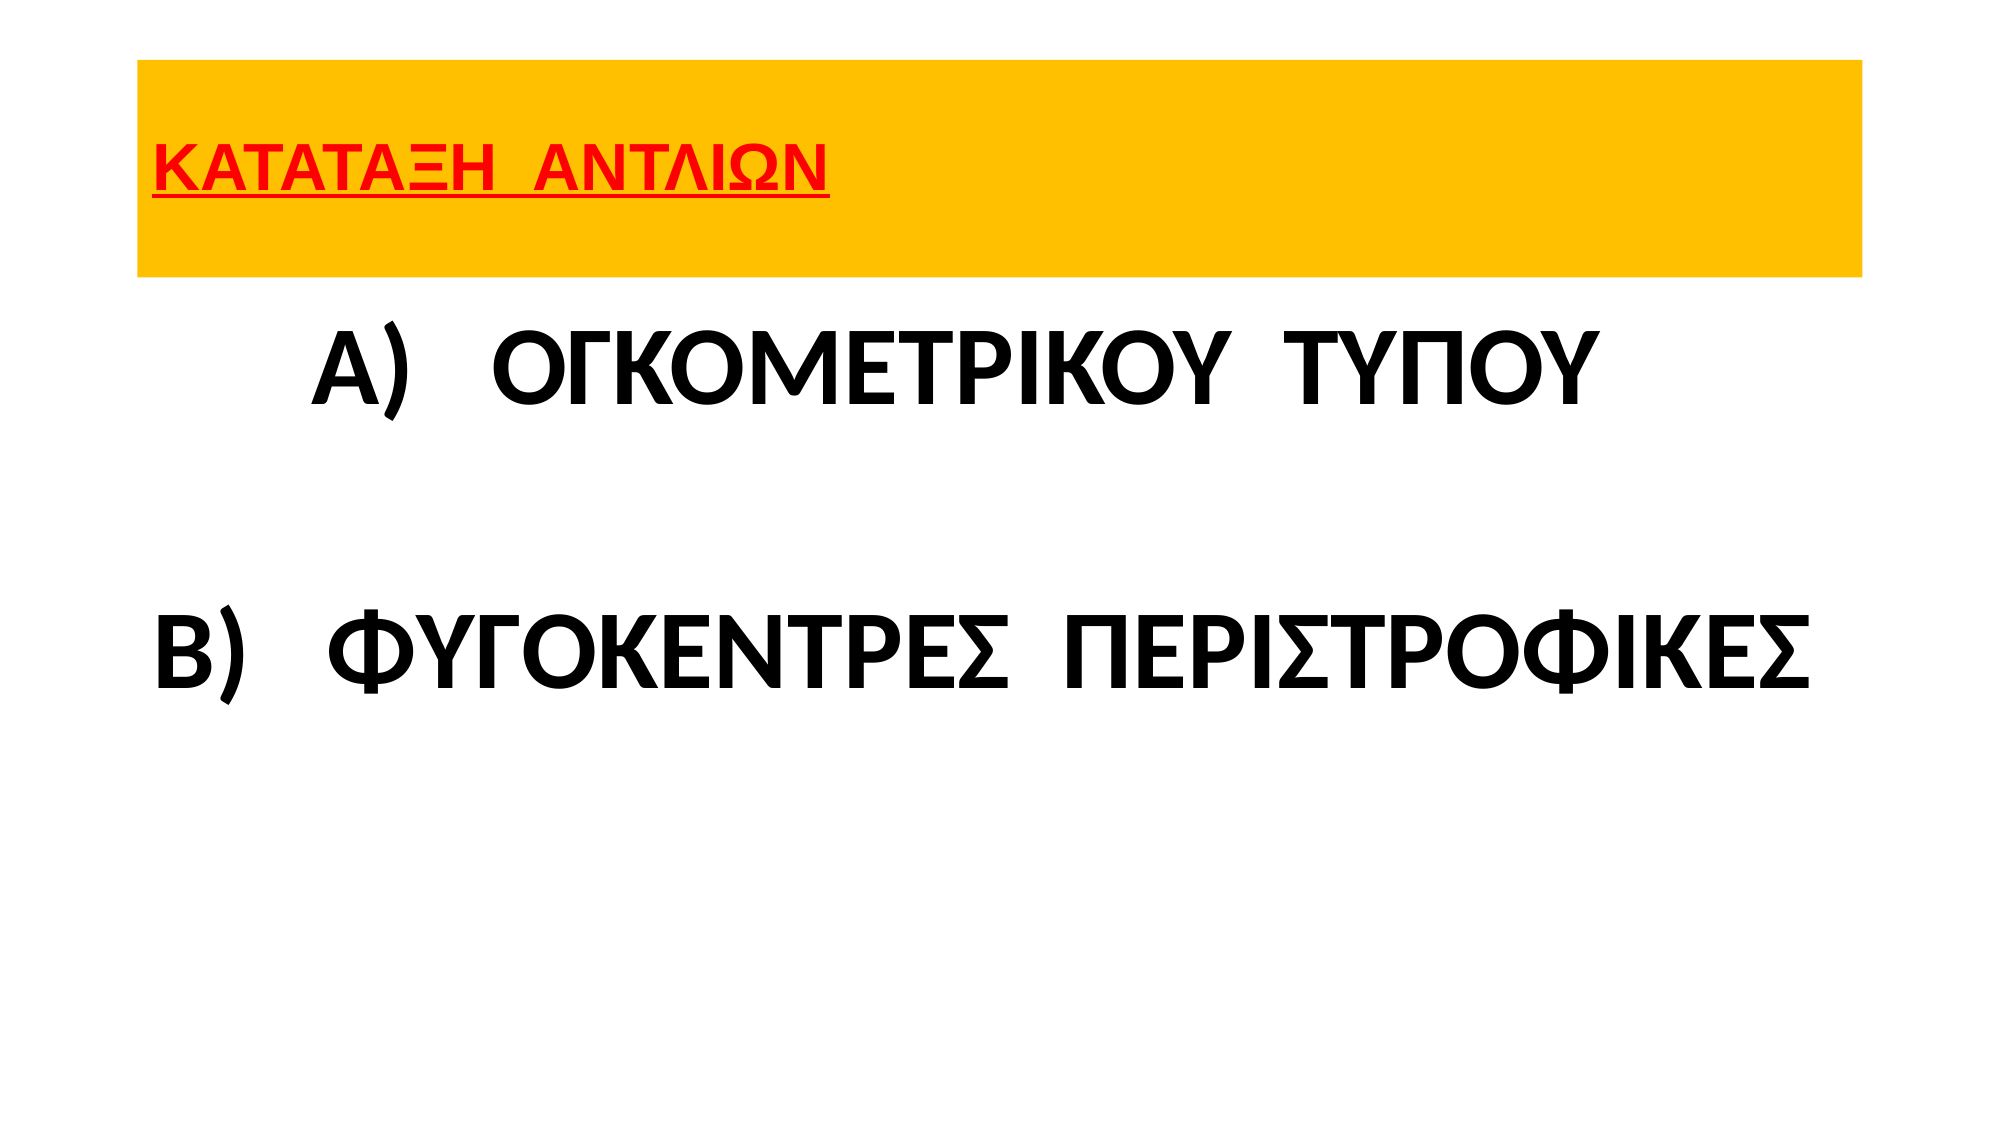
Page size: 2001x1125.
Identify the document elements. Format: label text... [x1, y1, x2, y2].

title KATATAΞΗ ΑΝΤΛΙΩΝ [137, 59, 1863, 278]
list Α) ΟΓΚΟΜΕΤΡΙΚΟΥ ΤΥΠΟΥ Β) ΦΥΓΟΚΕΝΤΡΕΣ ΠΕΡΙΣΤΡΟΦΙΚΕΣ [137, 299, 1863, 1014]
